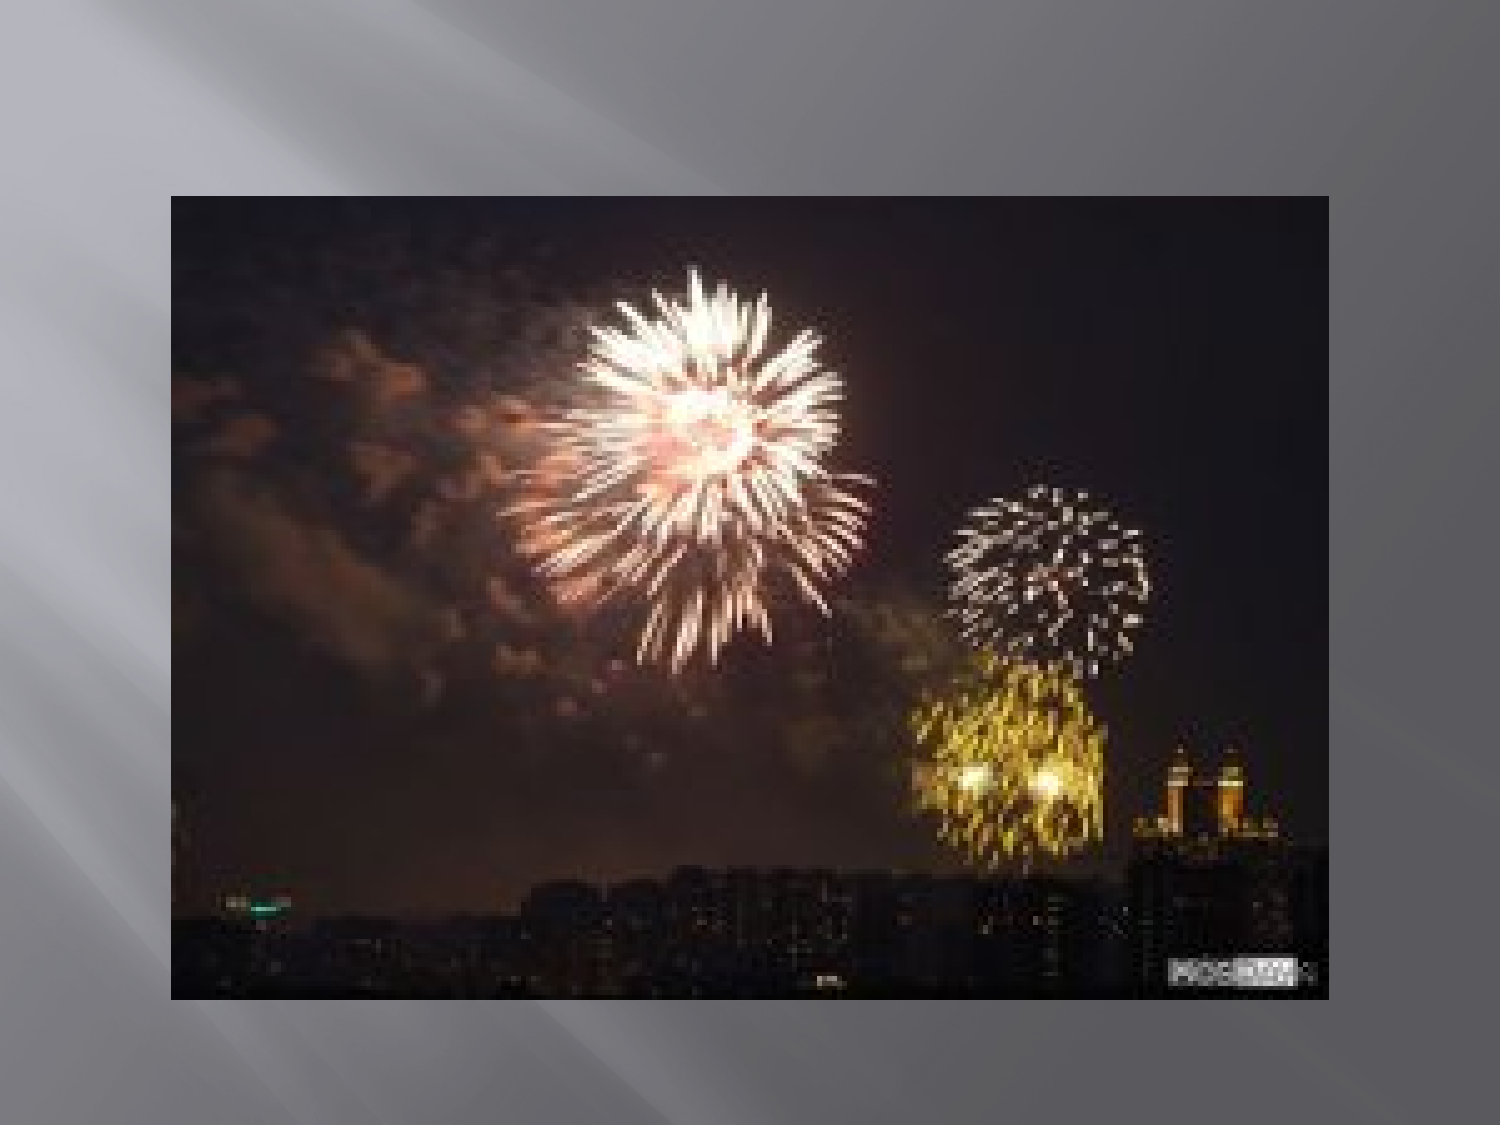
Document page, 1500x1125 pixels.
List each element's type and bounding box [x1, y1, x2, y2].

list [170, 195, 1329, 1000]
